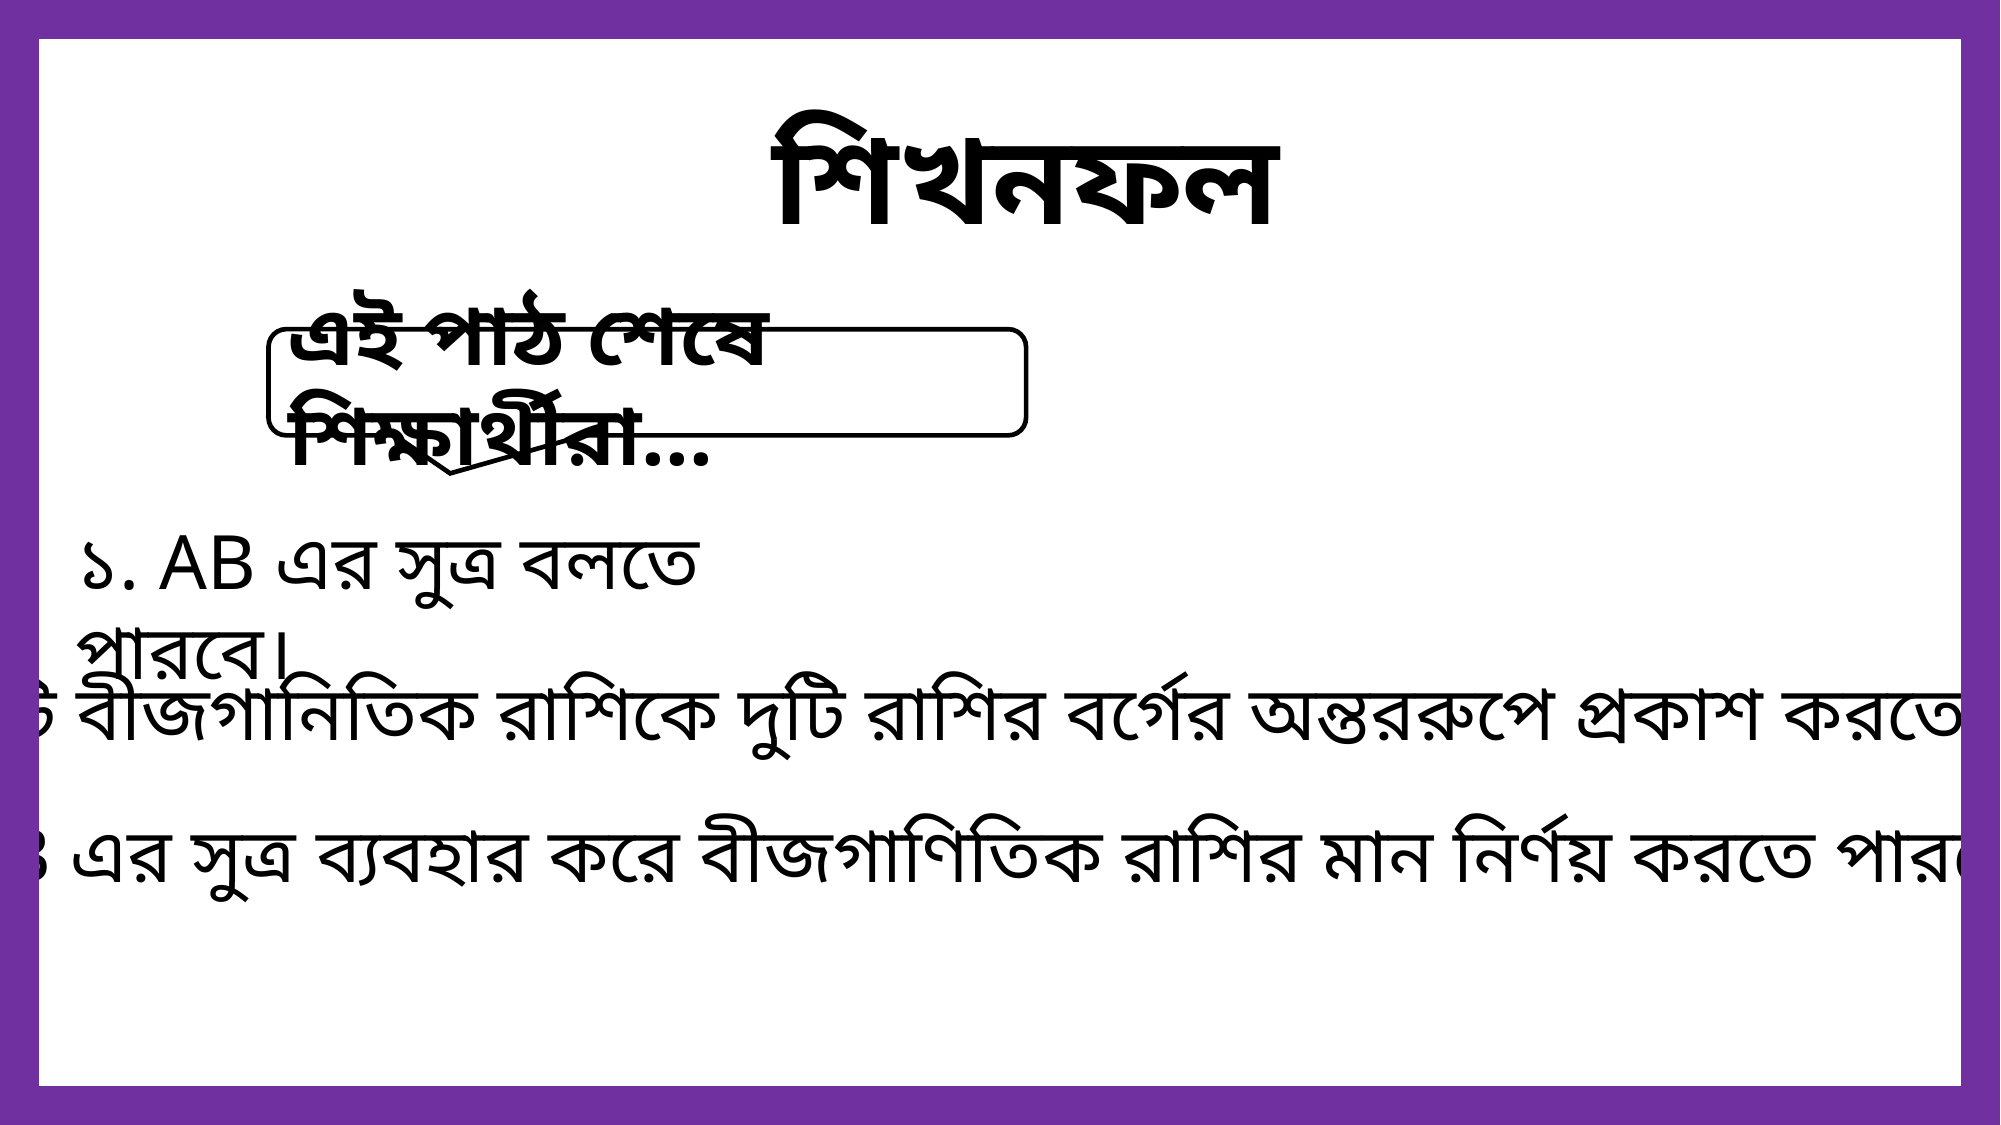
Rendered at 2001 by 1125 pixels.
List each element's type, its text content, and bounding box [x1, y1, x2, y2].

text_box ২. একটি বীজগানিতিক রাশিকে দুটি রাশির বর্গের অন্তররুপে প্রকাশ করতে পারবে। [39, 657, 1961, 763]
text_box ৩. AB এর সুত্র ব্যবহার করে বীজগাণিতিক রাশির মান নির্ণয় করতে পারবে। [39, 800, 1961, 906]
text_box ১. AB এর সুত্র বলতে পারবে। [60, 507, 798, 657]
text_box এই পাঠ শেষে শিক্ষার্থীরা... [267, 328, 1028, 475]
text_box শিখনফল [757, 91, 1295, 257]
text_box [0, 0, 2000, 1125]
